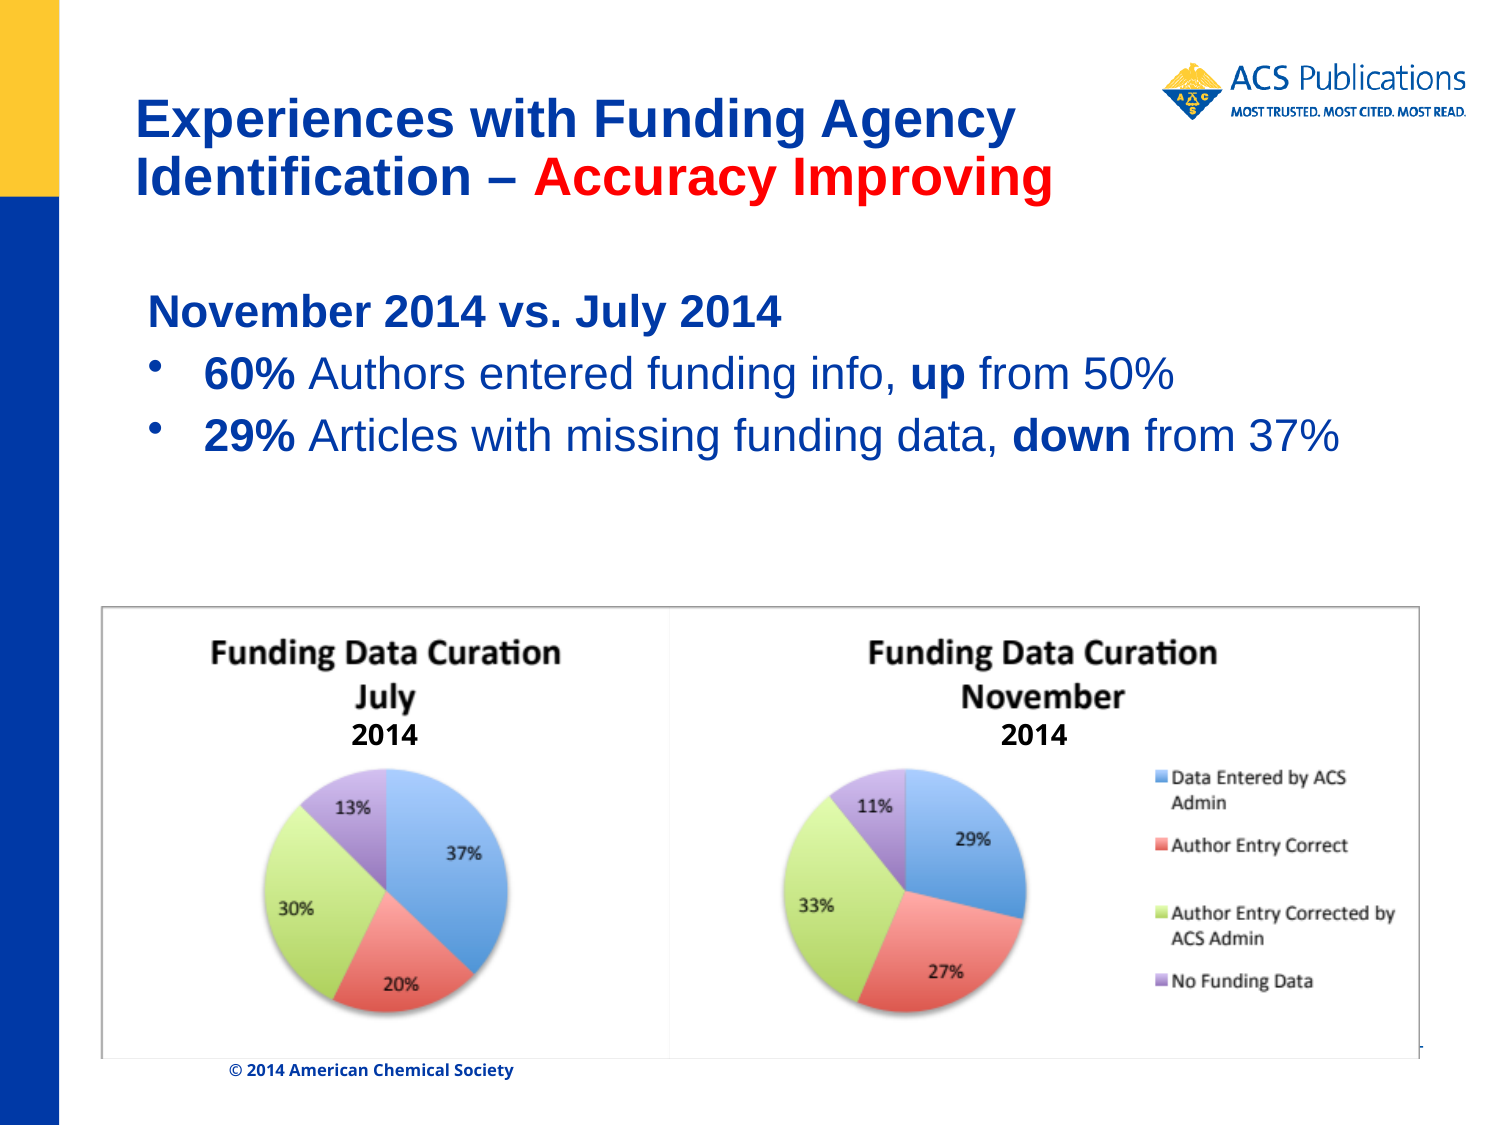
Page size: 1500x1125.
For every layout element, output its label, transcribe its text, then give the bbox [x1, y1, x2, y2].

picture [1162, 62, 1466, 120]
picture [100, 606, 1421, 1059]
list November 2014 vs. July 2014 60% Authors entered funding info, up from 50% 29% Articles with missing funding data, down from 37% [147, 255, 1437, 1059]
title Experiences with Funding Agency Identification – Accuracy Improving [135, 52, 1057, 208]
footer © 2014 American Chemical Society [133, 1067, 610, 1107]
